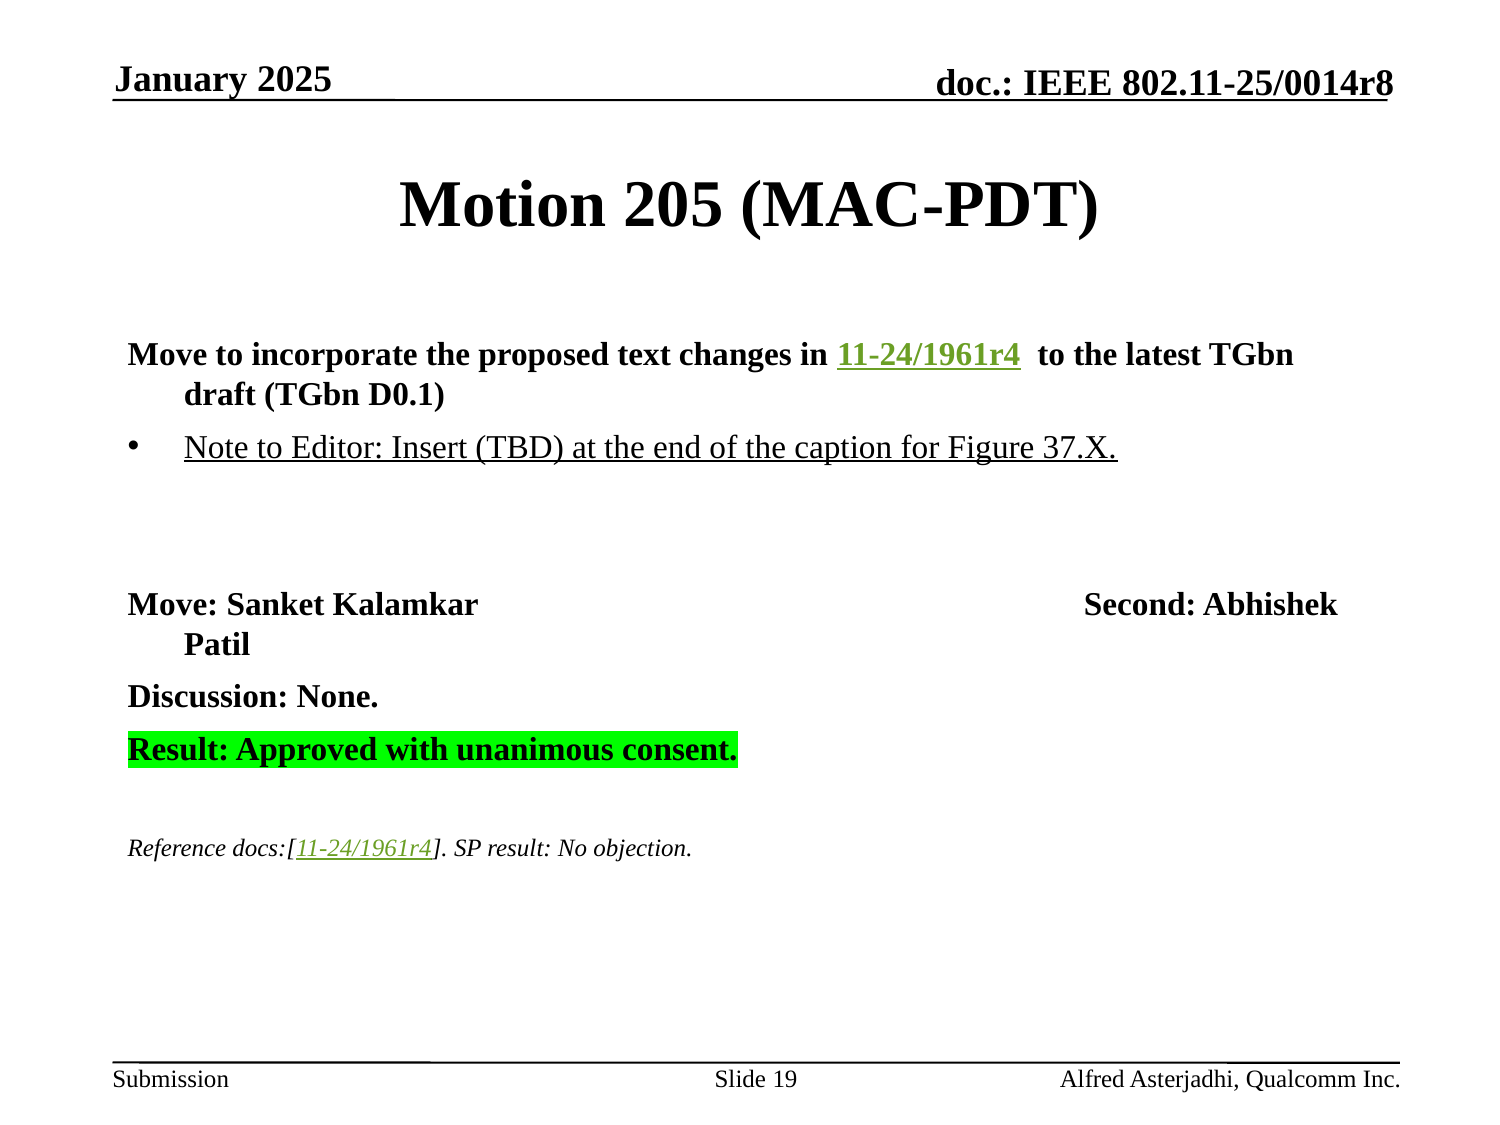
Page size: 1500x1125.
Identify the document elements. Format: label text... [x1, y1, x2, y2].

footer Alfred Asterjadhi, Qualcomm Inc. [878, 1061, 1402, 1093]
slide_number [114, 54, 423, 100]
list Move to incorporate the proposed text changes in 11-24/1961r4 to the latest TGbn draft (TGbn D0.1) Note to Editor: Insert (TBD) at the end of the caption for Figure 37.X. Move: Sanket Kalamkar Second: Abhishek Patil Discussion: None. Result: Approved with unanimous consent. Reference docs:[11-24/1961r4]. SP result: No objection. [112, 324, 1388, 1000]
slide_number Slide 19 [712, 1061, 800, 1123]
title Motion 205 (MAC-PDT) [112, 112, 1388, 288]
